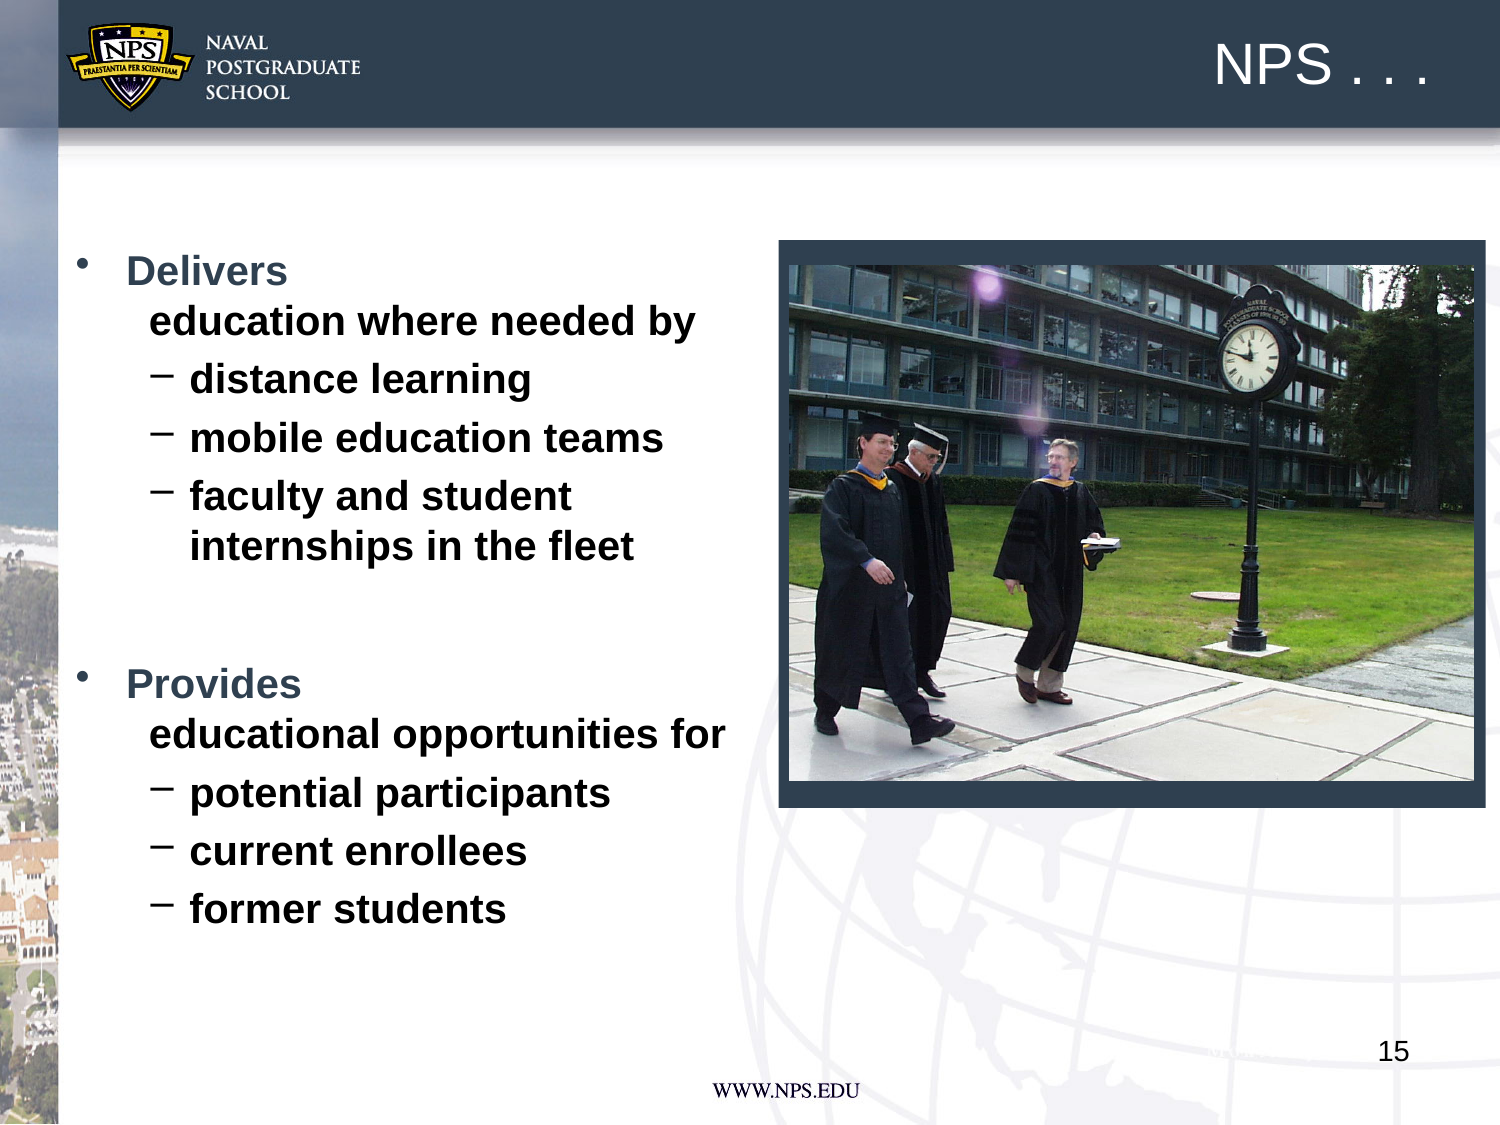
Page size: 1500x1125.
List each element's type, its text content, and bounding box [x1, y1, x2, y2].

text_box [811, 240, 1486, 808]
picture [0, 0, 1500, 1125]
list Delivers education where needed by distance learning mobile education teams faculty and student internships in the fleet Provides educational opportunities for potential participants current enrollees former students [60, 236, 811, 992]
text_box NPS . . . [1198, 27, 1446, 105]
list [789, 264, 1474, 781]
slide_number 15 [1074, 1024, 1426, 1103]
